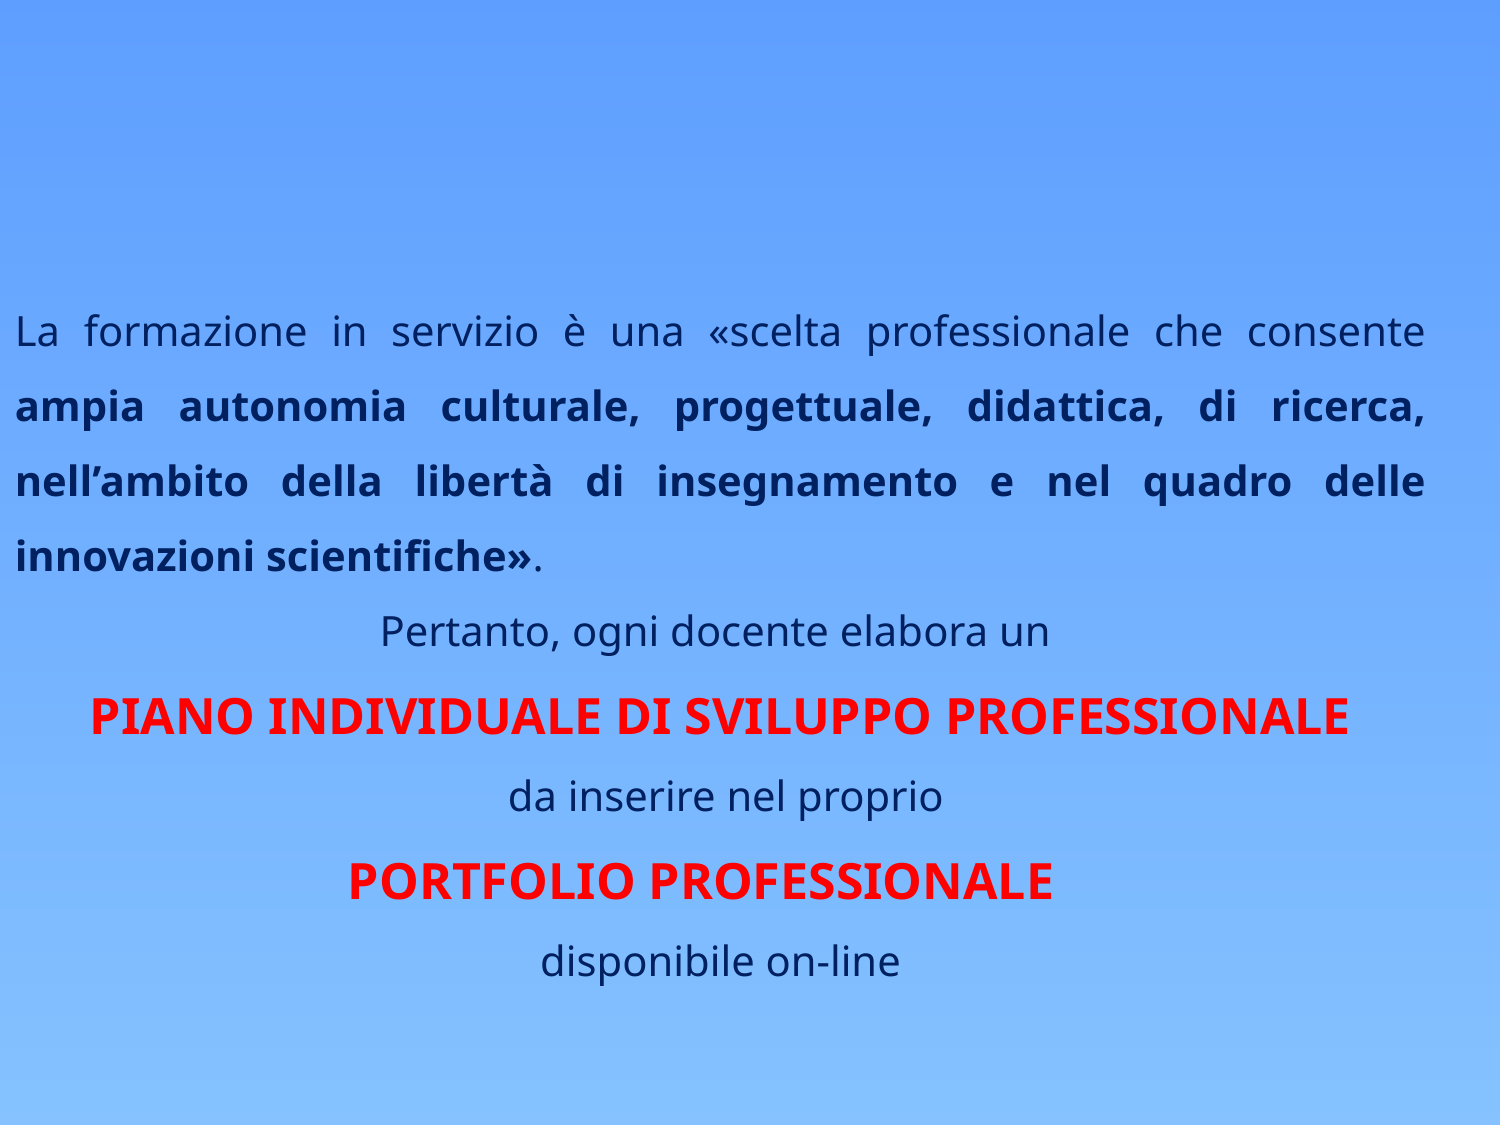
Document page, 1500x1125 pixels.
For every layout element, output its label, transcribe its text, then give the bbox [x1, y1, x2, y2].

text_box La formazione in servizio è una «scelta professionale che consente ampia autonomia culturale, progettuale, didattica, di ricerca, nell’ambito della libertà di insegnamento e nel quadro delle innovazioni scientifiche». Pertanto, ogni docente elabora un PIANO INDIVIDUALE DI SVILUPPO PROFESSIONALE da inserire nel proprio PORTFOLIO PROFESSIONALE disponibile on-line [0, 152, 1442, 993]
